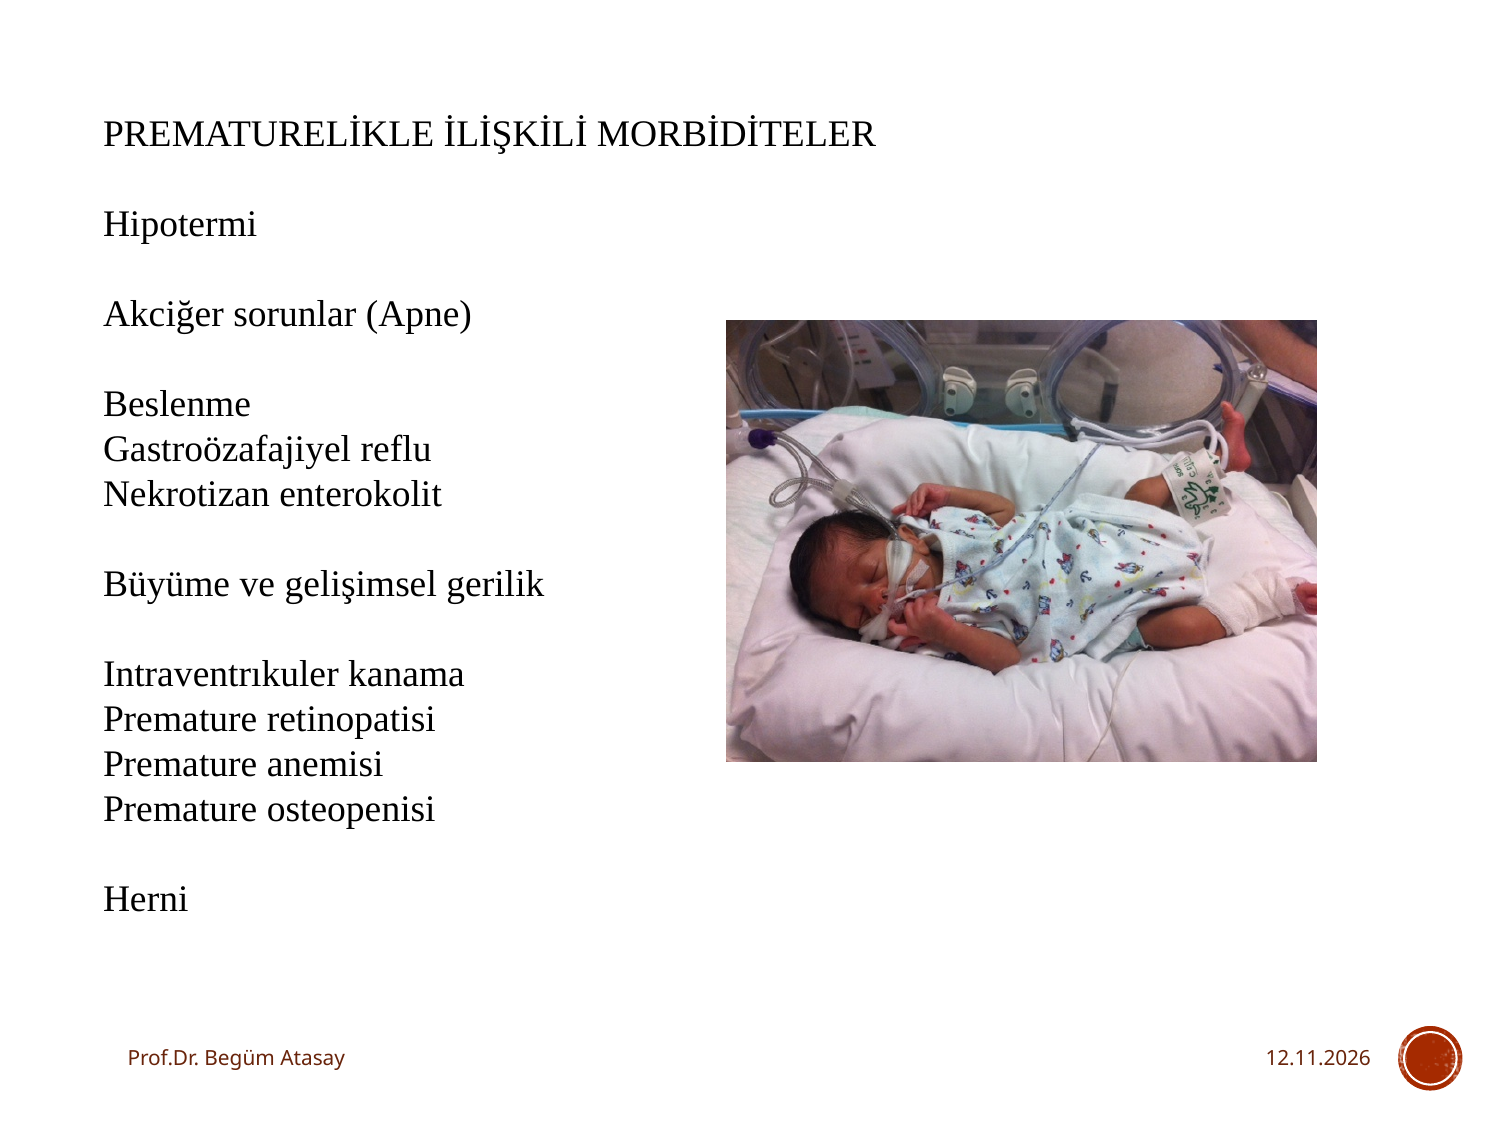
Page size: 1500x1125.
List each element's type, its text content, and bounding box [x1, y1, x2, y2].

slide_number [982, 1028, 1386, 1089]
text_box PREMATURELİKLE İLİŞKİLİ MORBİDİTELER Hipotermi Akciğer sorunlar (Apne) Beslenme Gastroözafajiyel reflu Nekrotizan enterokolit Büyüme ve gelişimsel gerilik Intraventrıkuler kanama Premature retinopatisi Premature anemisi Premature osteopenisi Herni [88, 101, 1317, 972]
picture [726, 320, 1317, 762]
footer Prof.Dr. Begüm Atasay [112, 1028, 891, 1089]
